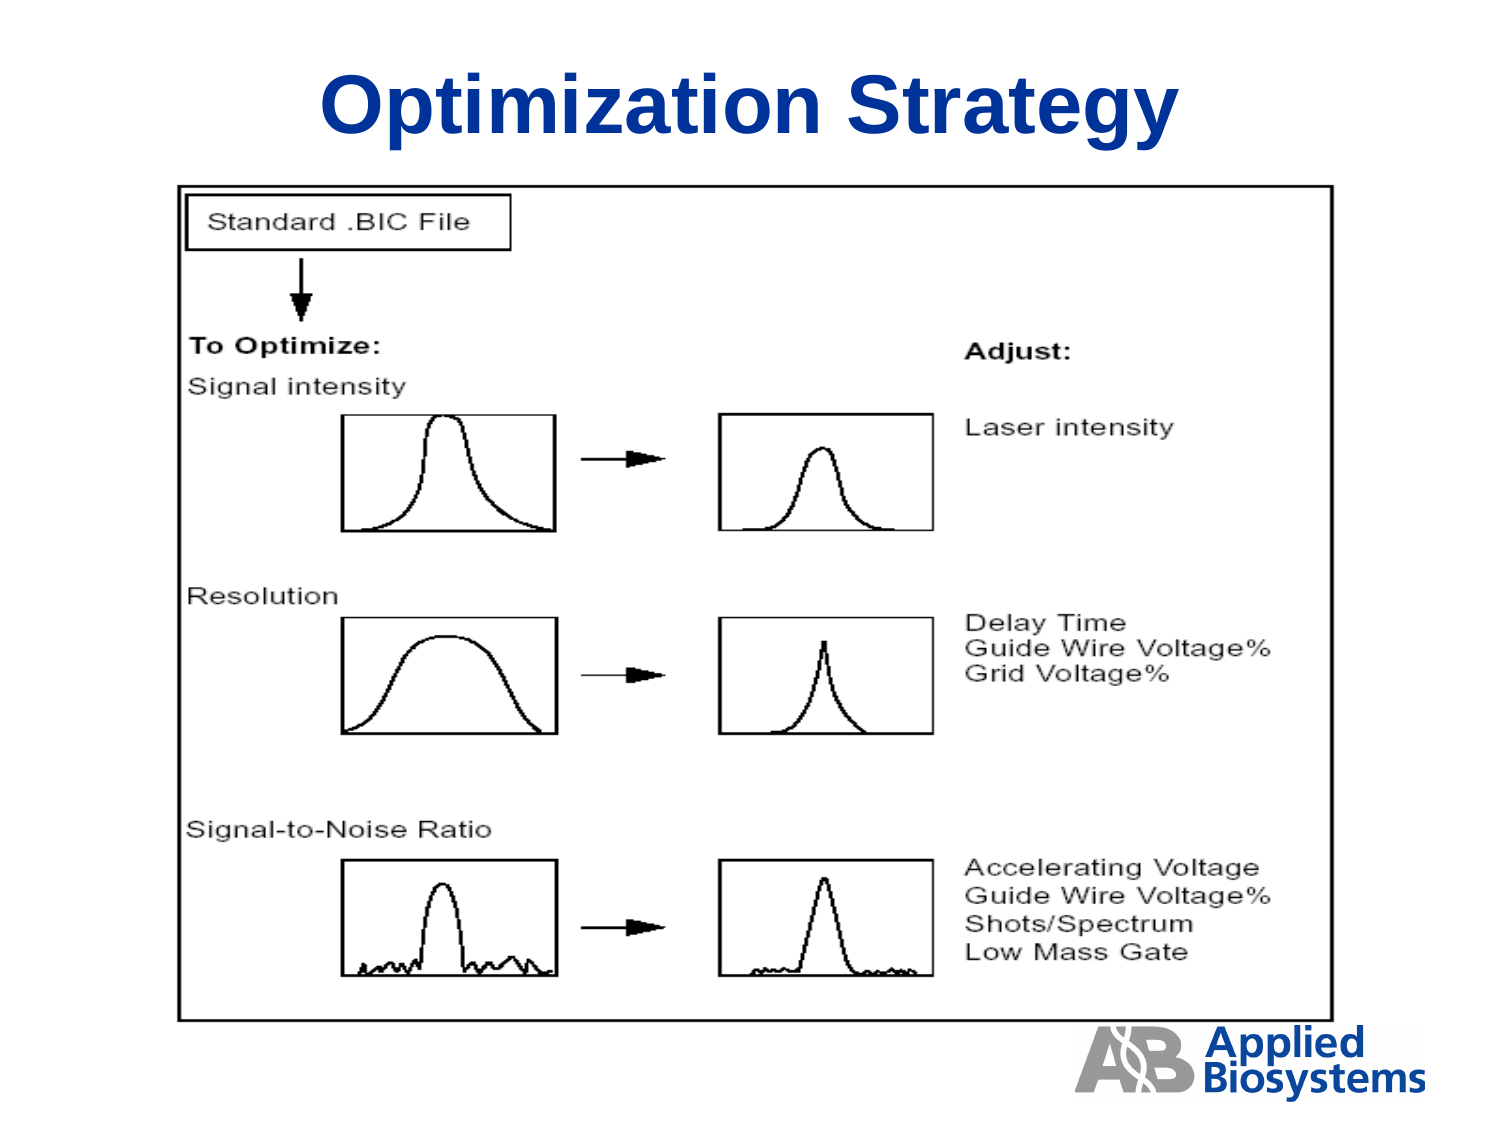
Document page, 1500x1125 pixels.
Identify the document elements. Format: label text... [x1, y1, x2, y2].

picture [174, 181, 1338, 1026]
text_box Optimization Strategy [112, 37, 1388, 163]
